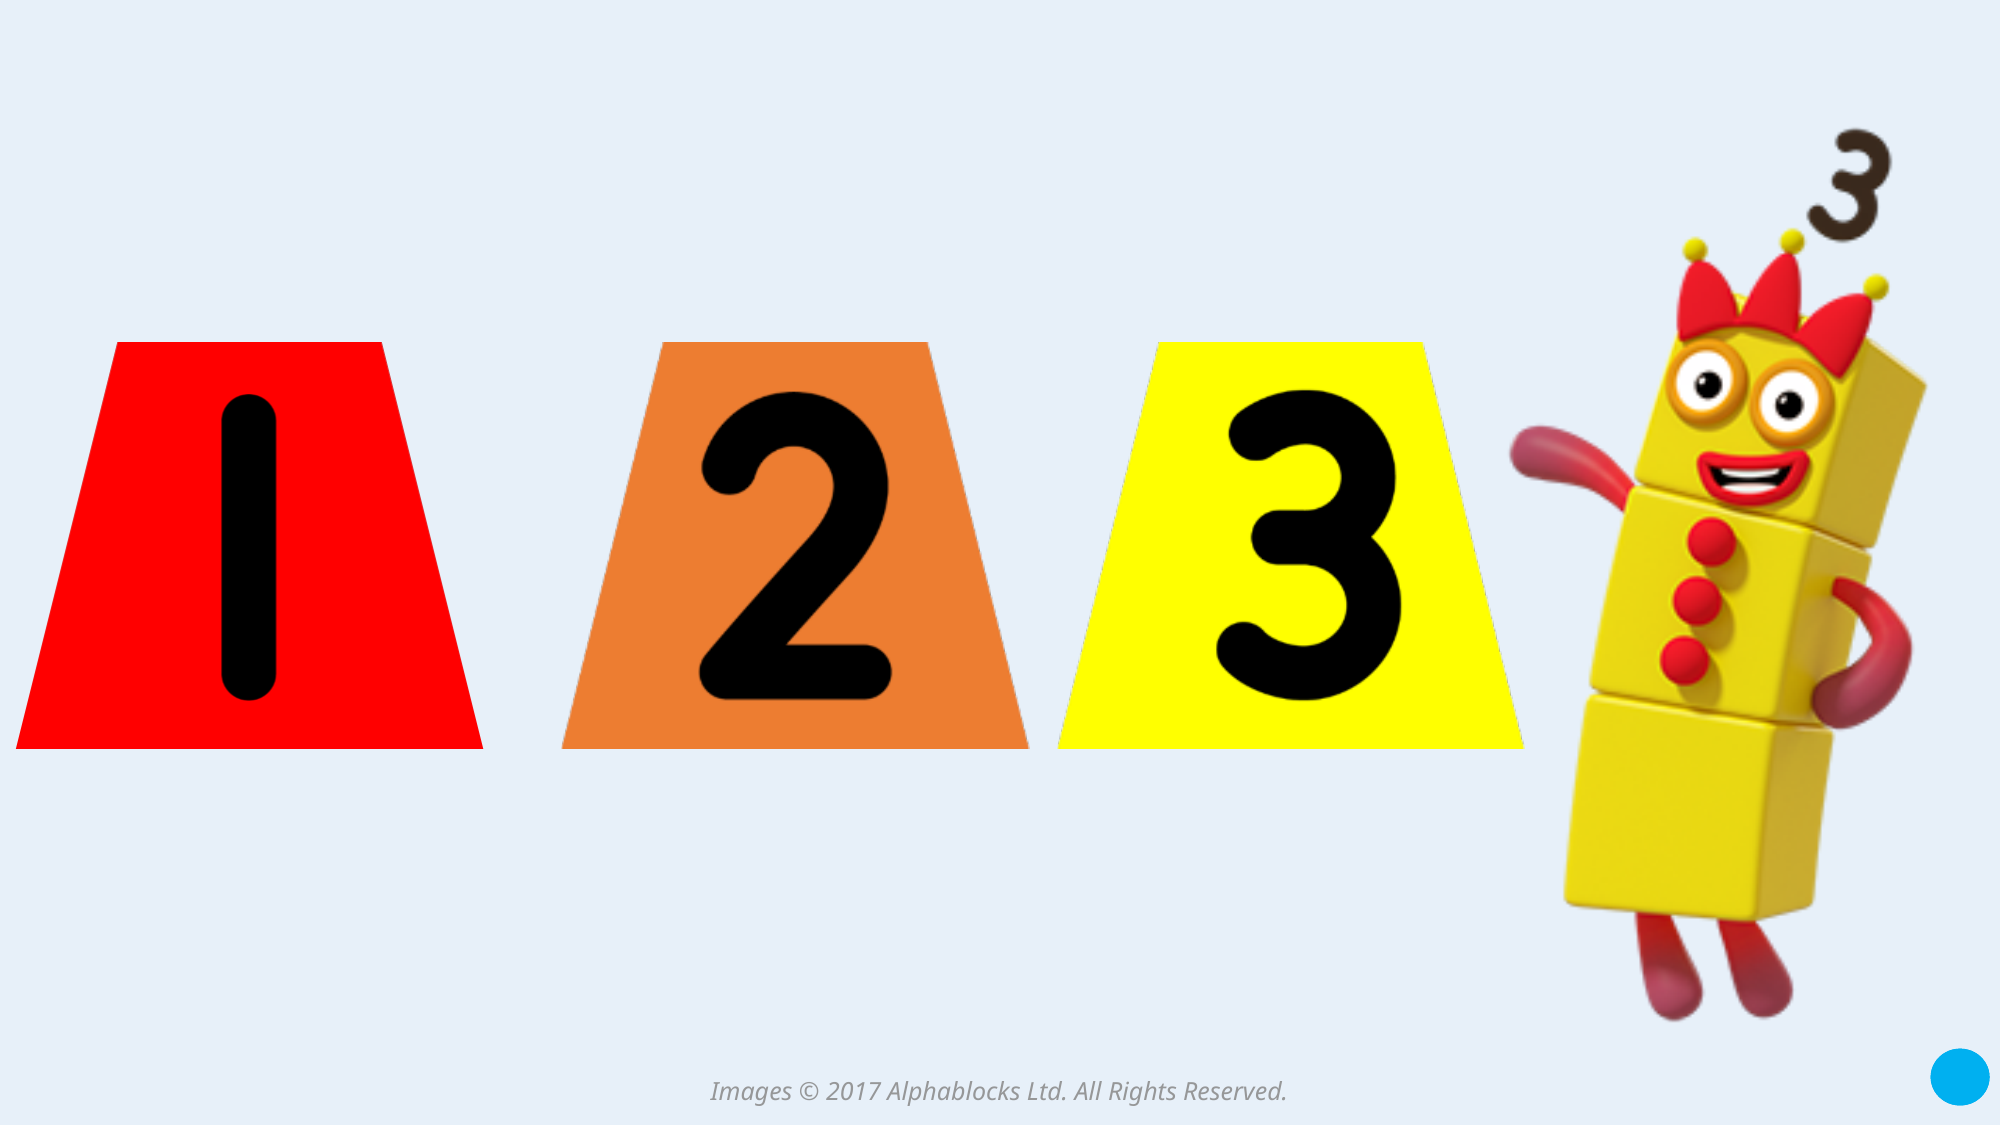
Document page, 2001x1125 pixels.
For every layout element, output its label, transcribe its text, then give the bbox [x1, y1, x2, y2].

picture [15, 342, 484, 749]
picture [561, 43, 1985, 1078]
text_box Images © 2017 Alphablocks Ltd. All Rights Reserved. [695, 1067, 1305, 1113]
text_box [1930, 1061, 1990, 1106]
